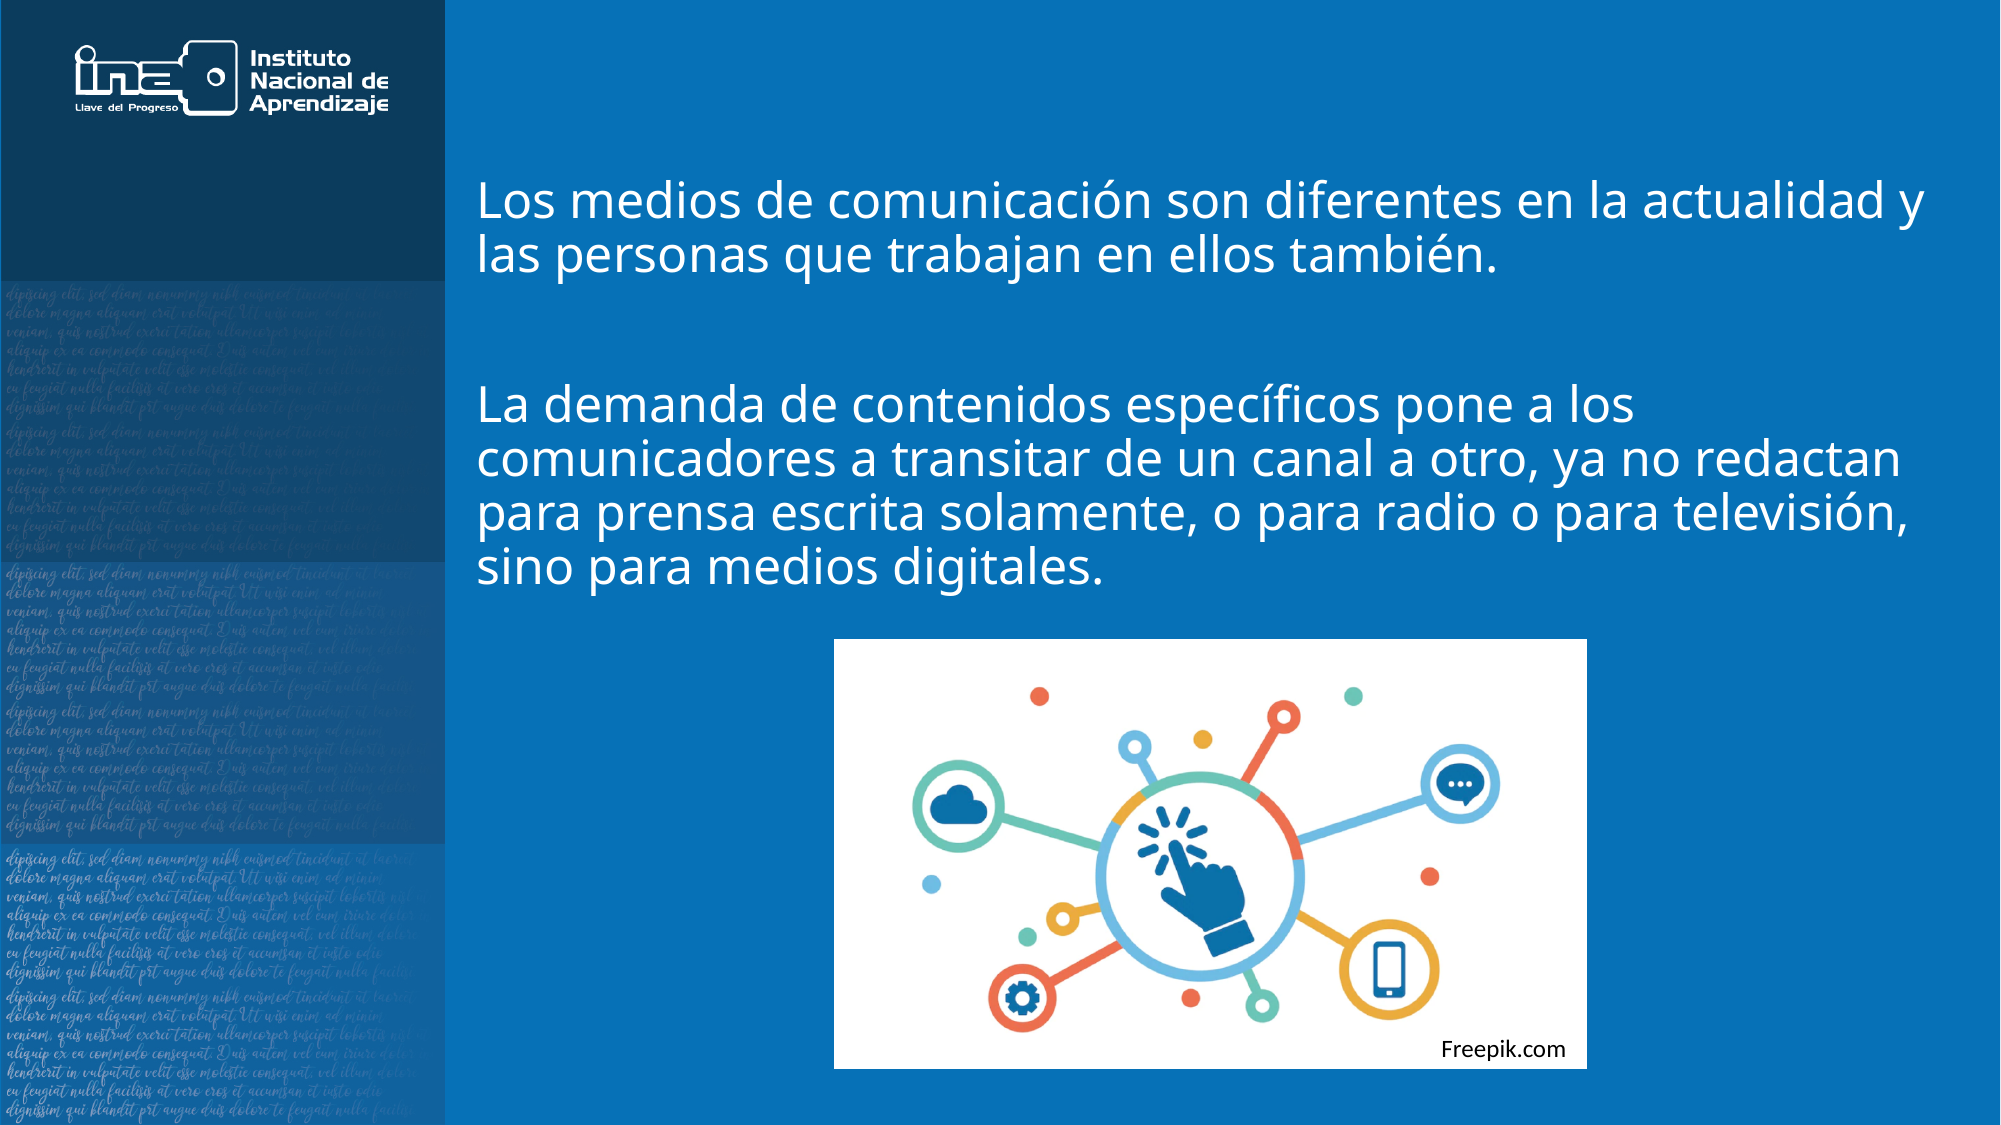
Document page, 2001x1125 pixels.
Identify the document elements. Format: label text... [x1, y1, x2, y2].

list Los medios de comunicación son diferentes en la actualidad y las personas que trabajan en ellos también.​ La demanda de contenidos específicos pone a los comunicadores a transitar de un canal a otro, ya no redactan para prensa escrita solamente, o para radio o para televisión, sino para medios digitales.​ [461, 168, 1960, 640]
picture [0, 0, 2001, 1125]
text_box Freepik.com [1426, 1024, 1654, 1070]
